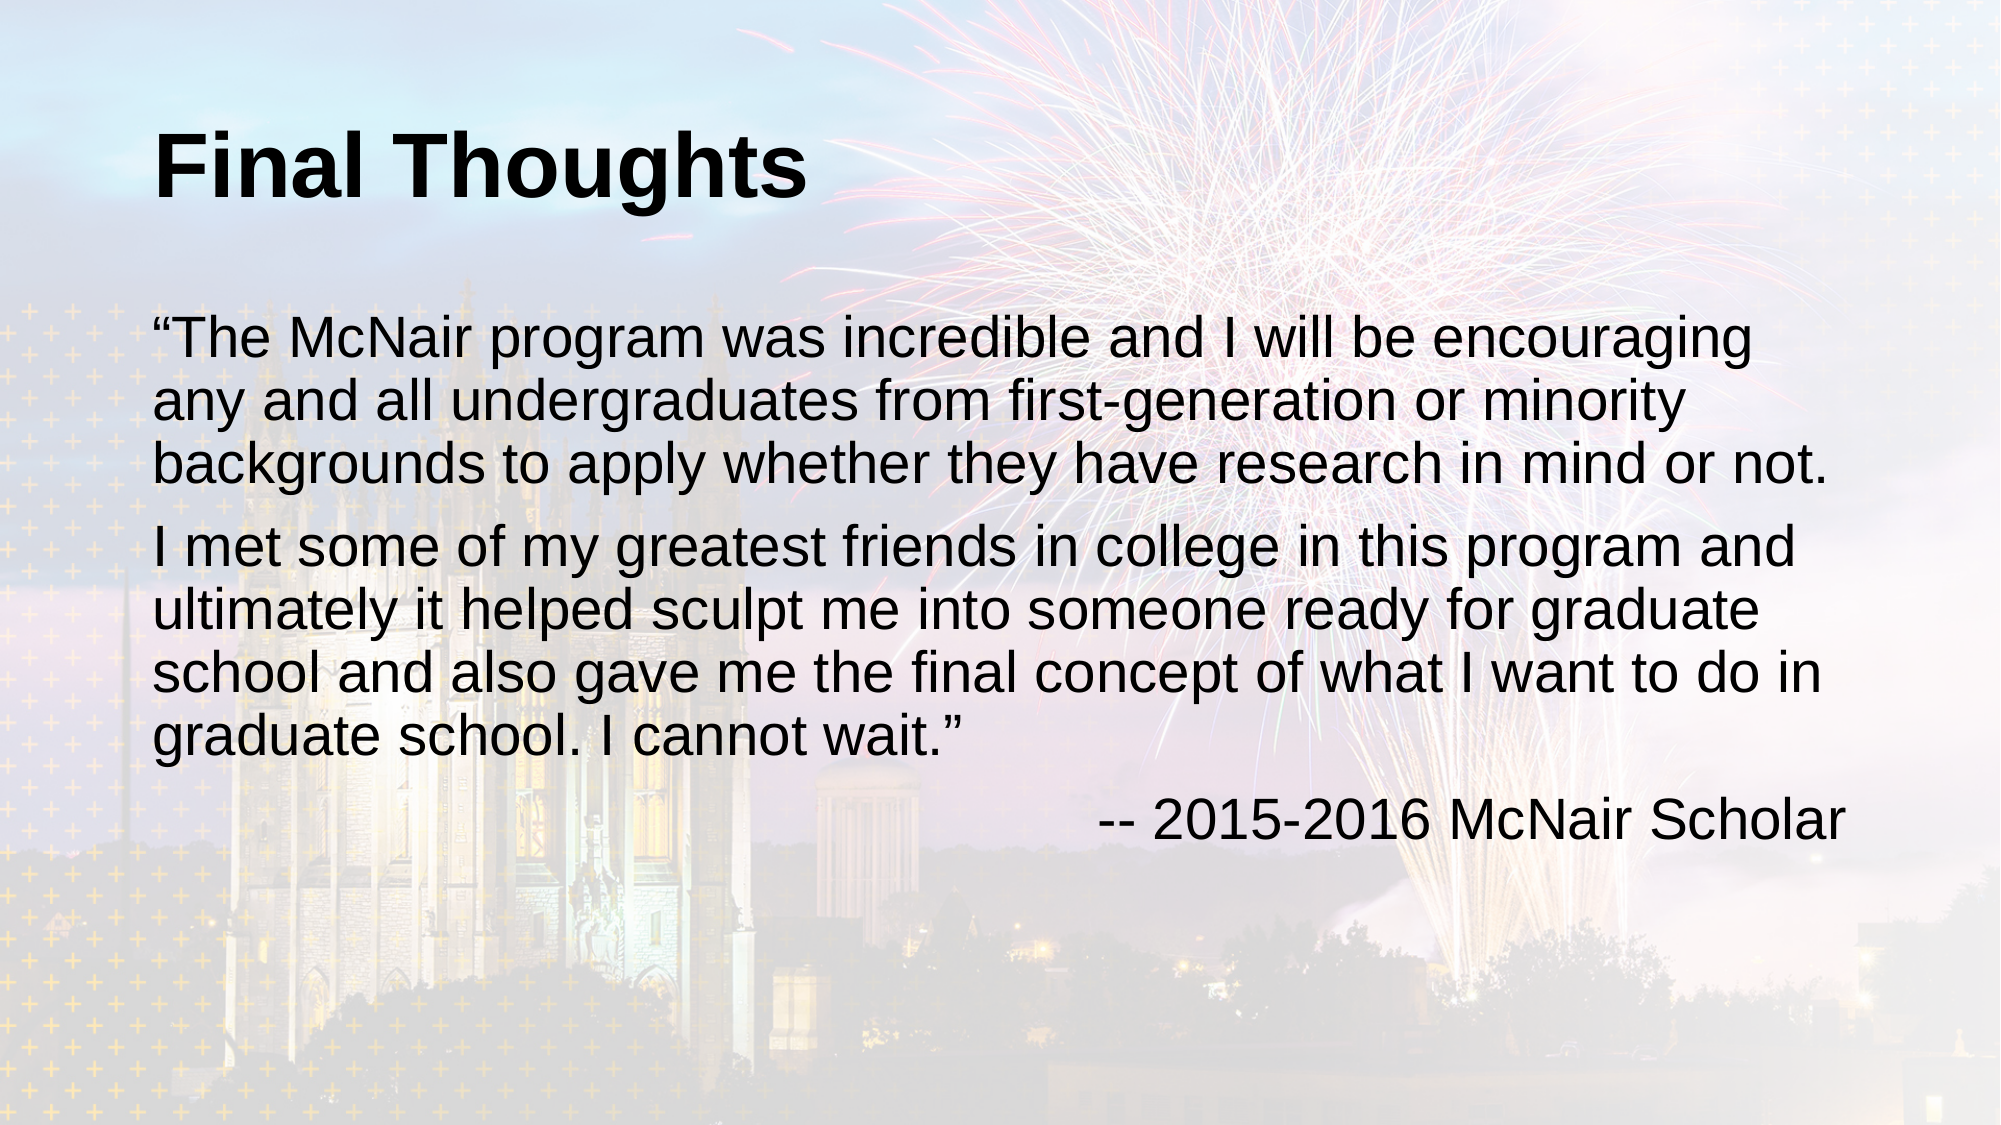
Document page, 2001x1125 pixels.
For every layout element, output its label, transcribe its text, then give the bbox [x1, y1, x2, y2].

text_box Final Thoughts [139, 111, 1864, 229]
text_box “The McNair program was incredible and I will be encouraging any and all undergraduates from first-generation or minority backgrounds to apply whether they have research in mind or not. I met some of my greatest friends in college in this program and ultimately it helped sculpt me into someone ready for graduate school and also gave me the final concept of what I want to do in graduate school. I cannot wait.” -- 2015-2016 McNair Scholar [137, 299, 1863, 1014]
